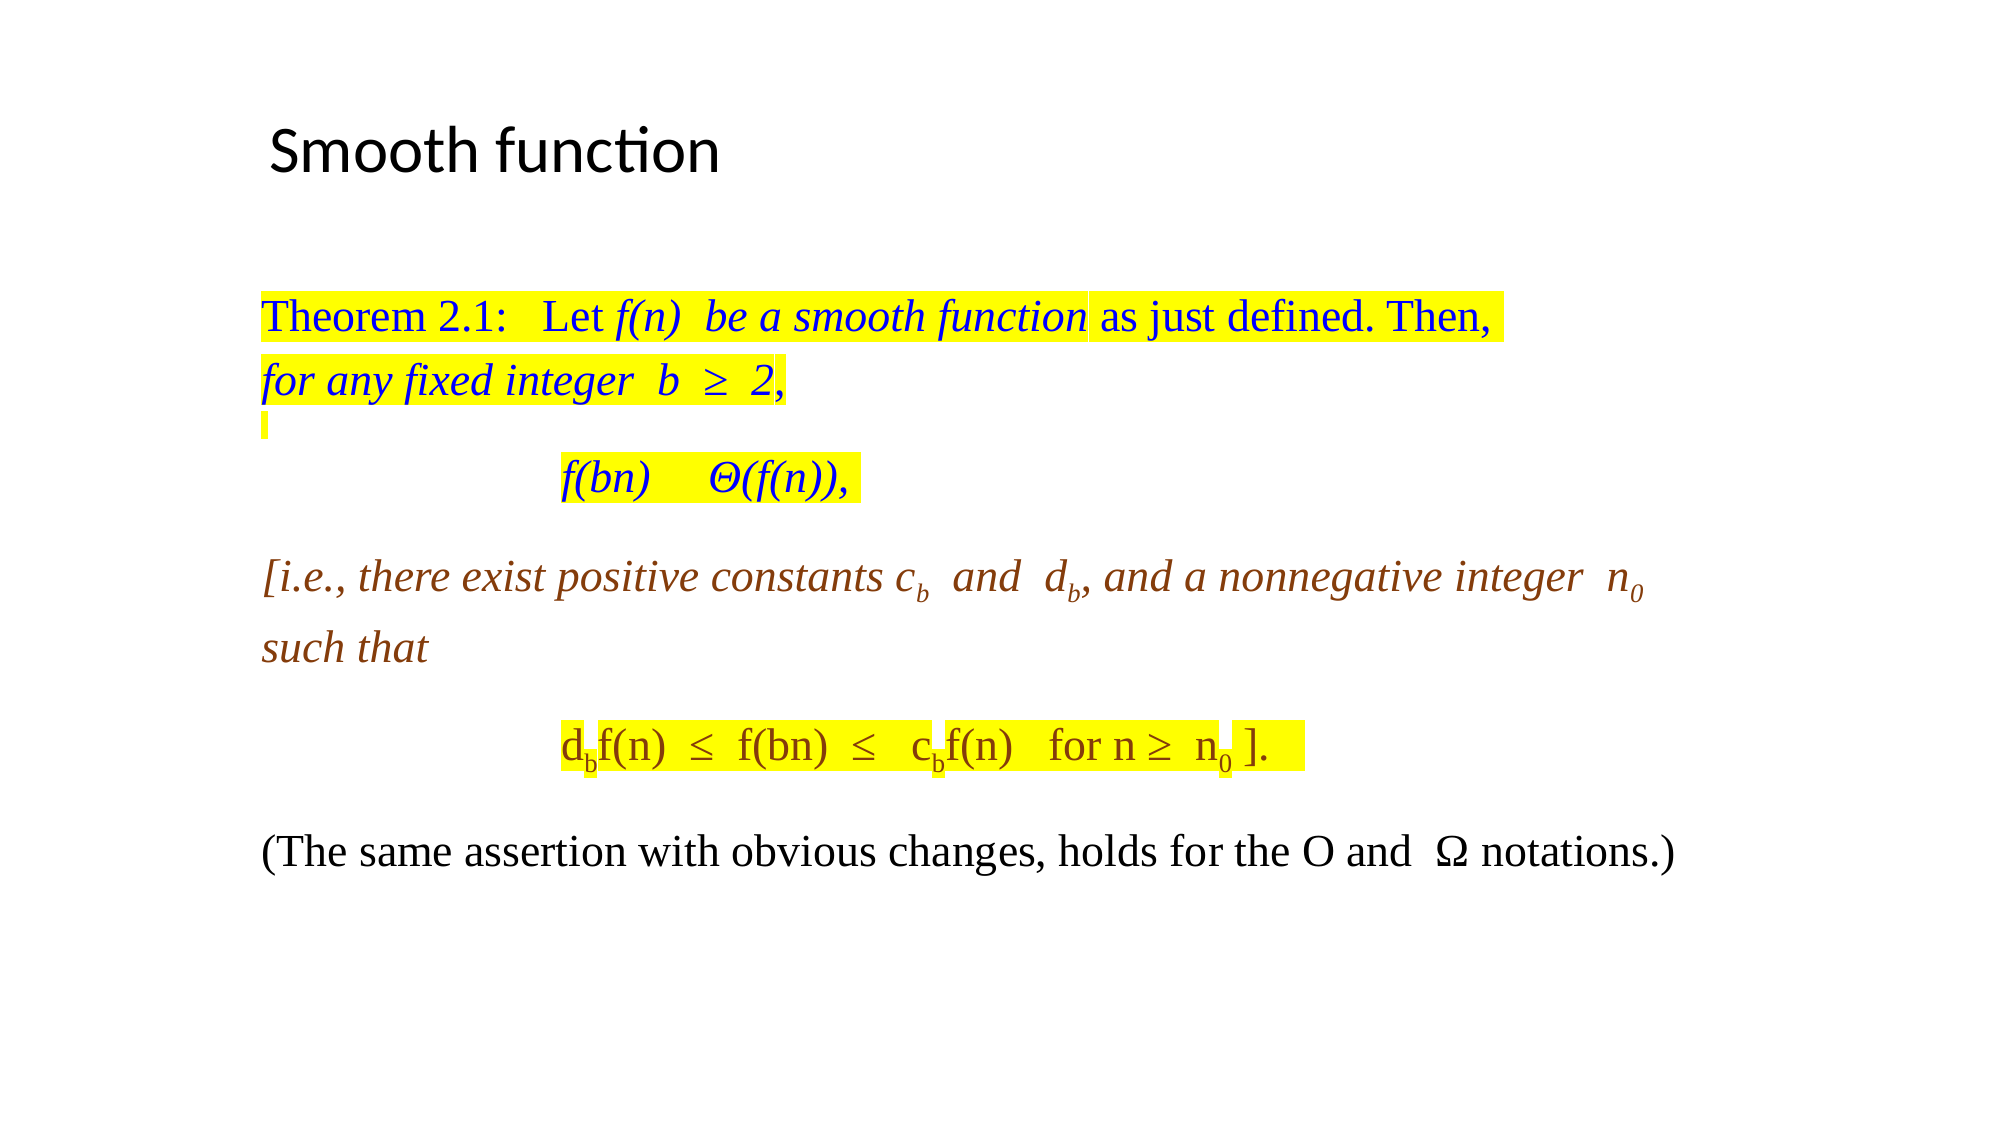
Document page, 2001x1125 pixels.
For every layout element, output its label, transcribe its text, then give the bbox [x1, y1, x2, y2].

text_box Smooth function [254, 98, 752, 194]
